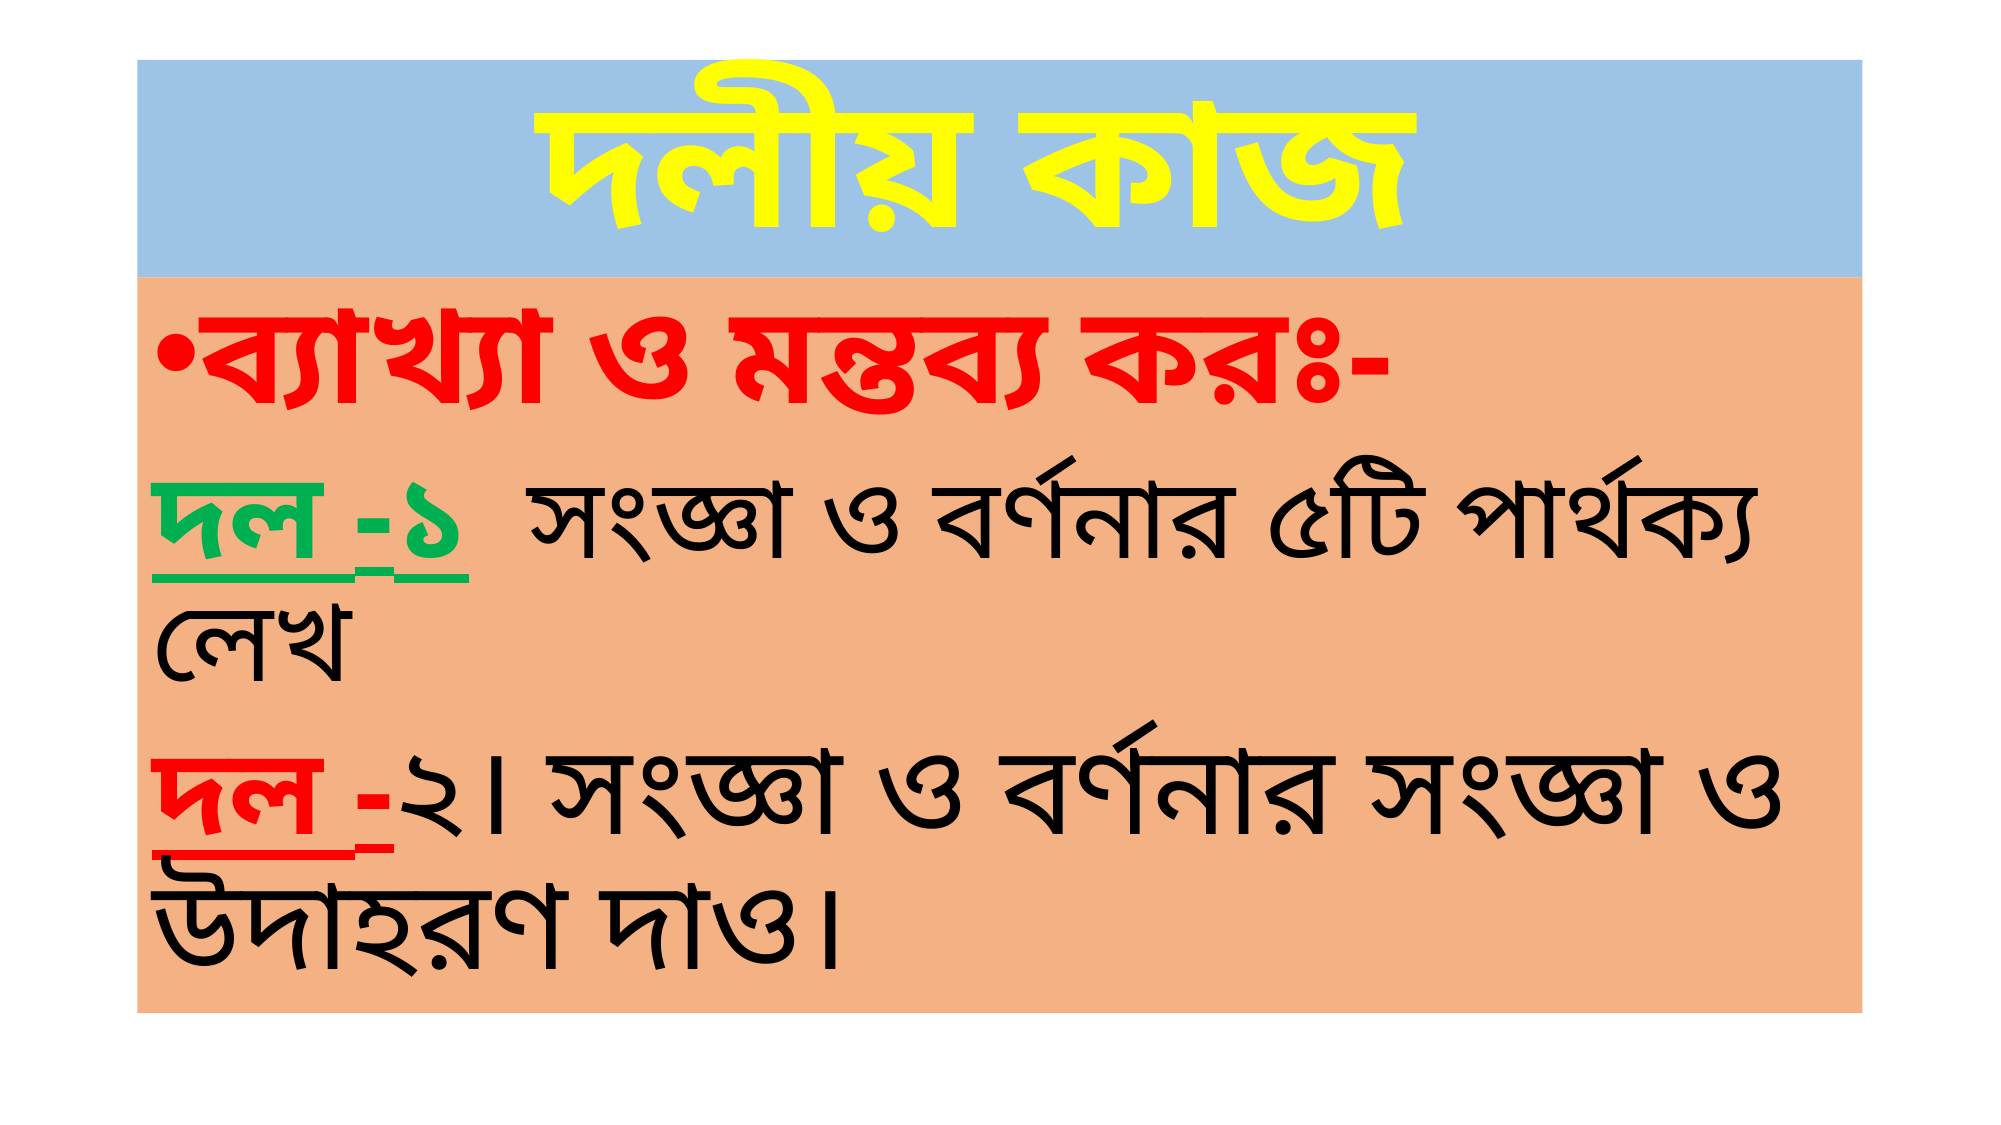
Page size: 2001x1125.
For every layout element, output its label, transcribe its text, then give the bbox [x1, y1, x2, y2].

list ব্যাখ্যা ও মন্তব্য করঃ- দল -১ সংজ্ঞা ও বর্ণনার ৫টি পার্থক্য লেখ দল -২। সংজ্ঞা ও বর্ণনার সংজ্ঞা ও উদাহরণ দাও। [137, 277, 1863, 1014]
title দলীয় কাজ [137, 59, 1863, 277]
